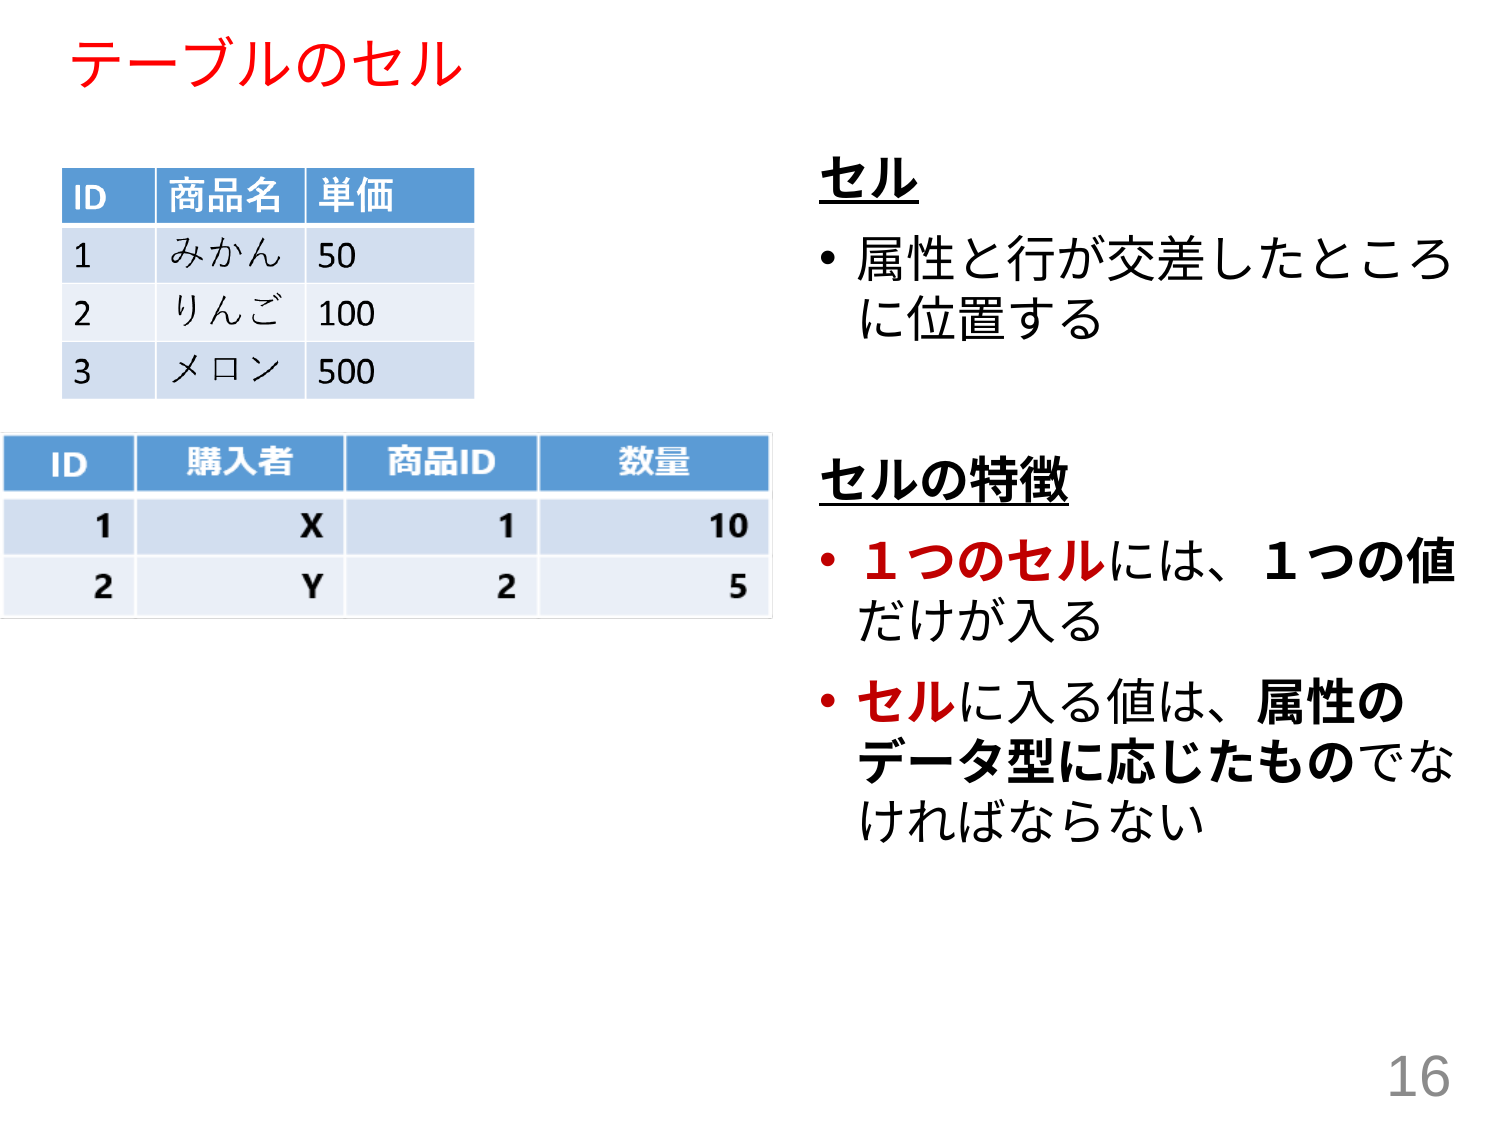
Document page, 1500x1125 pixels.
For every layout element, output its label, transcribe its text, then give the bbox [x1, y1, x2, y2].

list セル 属性と行が交差したところに位置する セルの特徴 １つのセルには、１つの値だけが入る セルに入る値は、属性のデータ型に応じたものでなければならない [804, 138, 1479, 1014]
picture [0, 431, 777, 628]
slide_number 16 [1129, 1042, 1467, 1103]
picture [59, 161, 478, 417]
title テーブルのセル [52, 28, 1441, 106]
